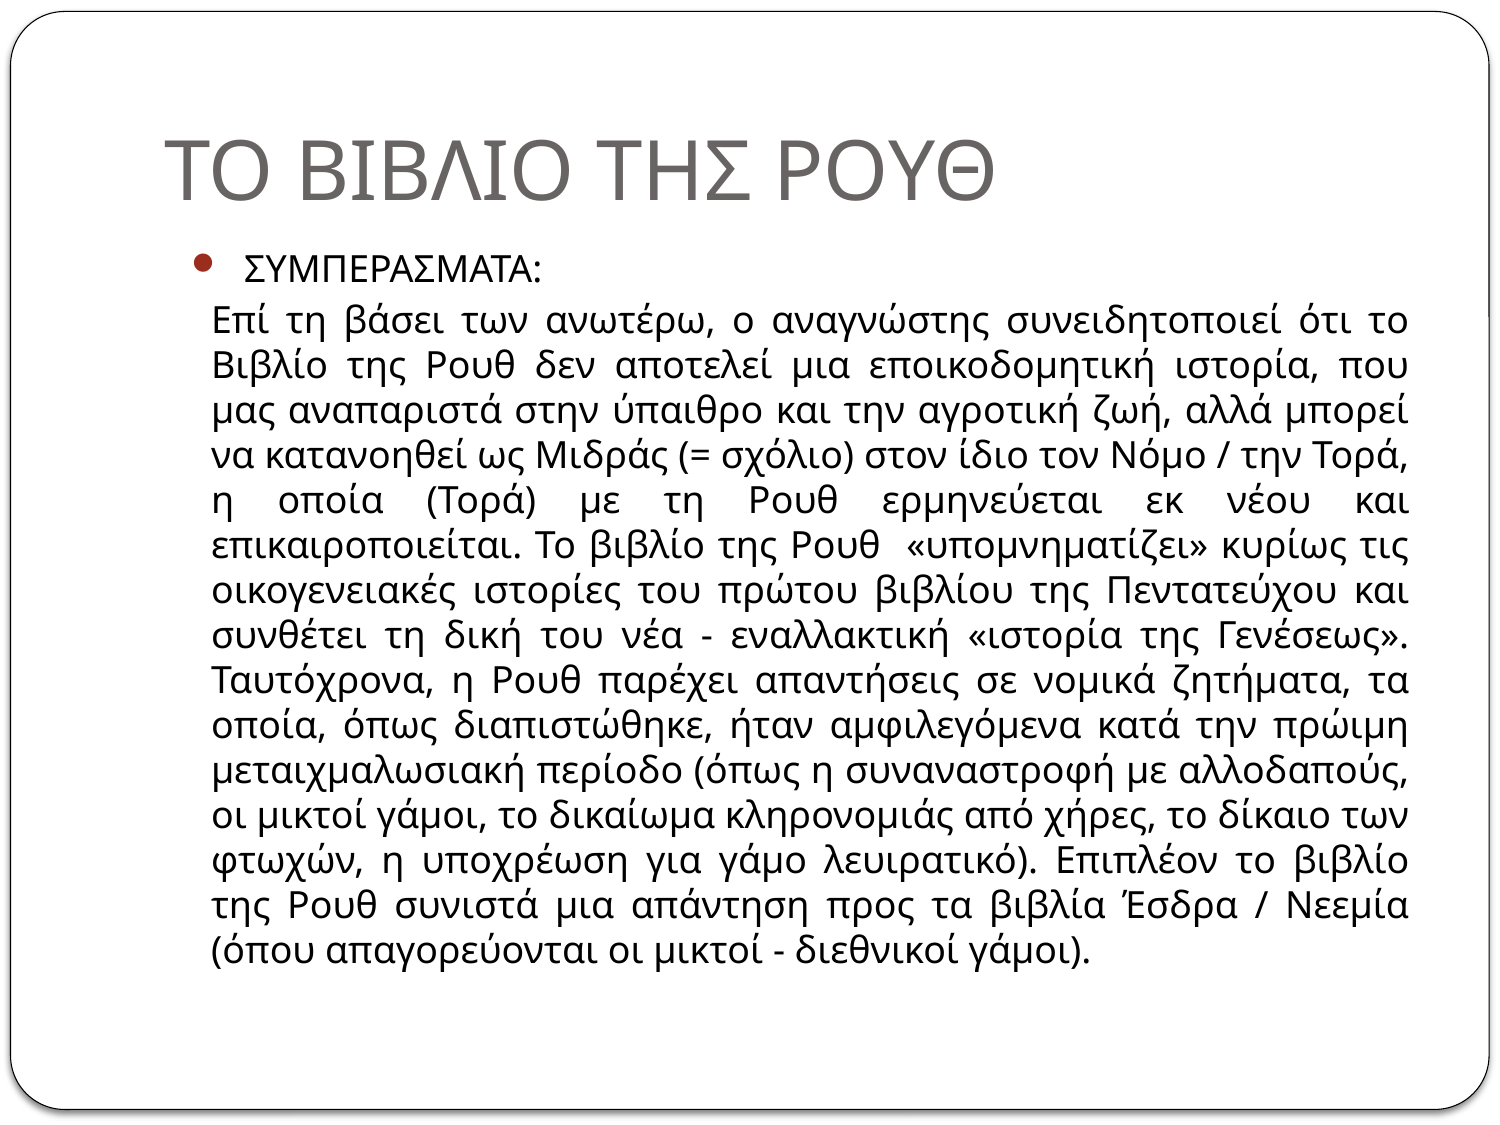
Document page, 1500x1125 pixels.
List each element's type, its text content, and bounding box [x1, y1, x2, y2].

list ΣΥΜΠΕΡΑΣΜΑΤΑ: Επί τη βάσει των ανωτέρω, ο αναγνώστης συνειδητοποιεί ότι το Βιβλίο της Ρουθ δεν αποτελεί μια εποικοδομητική ιστορία, που μας αναπαριστά στην ύπαιθρο και την αγροτική ζωή, αλλά μπορεί να κατανοηθεί ως Μιδράς (= σχόλιο) στον ίδιο τον Νόμο / την Τορά, η οποία (Τορά) με τη Ρουθ ερμηνεύεται εκ νέου και επικαιροποιείται. Το βιβλίο της Ρουθ «υπομνηματίζει» κυρίως τις οικογενειακές ιστορίες του πρώτου βιβλίου της Πεντατεύχου και συνθέτει τη δική του νέα - εναλλακτική «ιστορία της Γενέσεως». Ταυτόχρονα, η Ρουθ παρέχει απαντήσεις σε νομικά ζητήματα, τα οποία, όπως διαπιστώθηκε, ήταν αμφιλεγόμενα κατά την πρώιμη μεταιχμαλωσιακή περίοδο (όπως η συναναστροφή με αλλοδαπούς, οι μικτοί γάμοι, το δικαίωμα κληρονομιάς από χήρες, το δίκαιο των φτωχών, η υποχρέωση για γάμο λευιρατικό). Επιπλέον το βιβλίο της Ρουθ συνιστά μια απάντηση προς τα βιβλία Έσδρα / Νεεμία (όπου απαγορεύονται οι μικτοί - διεθνικοί γάμοι). [150, 237, 1425, 988]
title ΤΟ ΒΙΒΛΙΟ ΤΗΣ ΡΟΥΘ [150, 45, 1425, 233]
